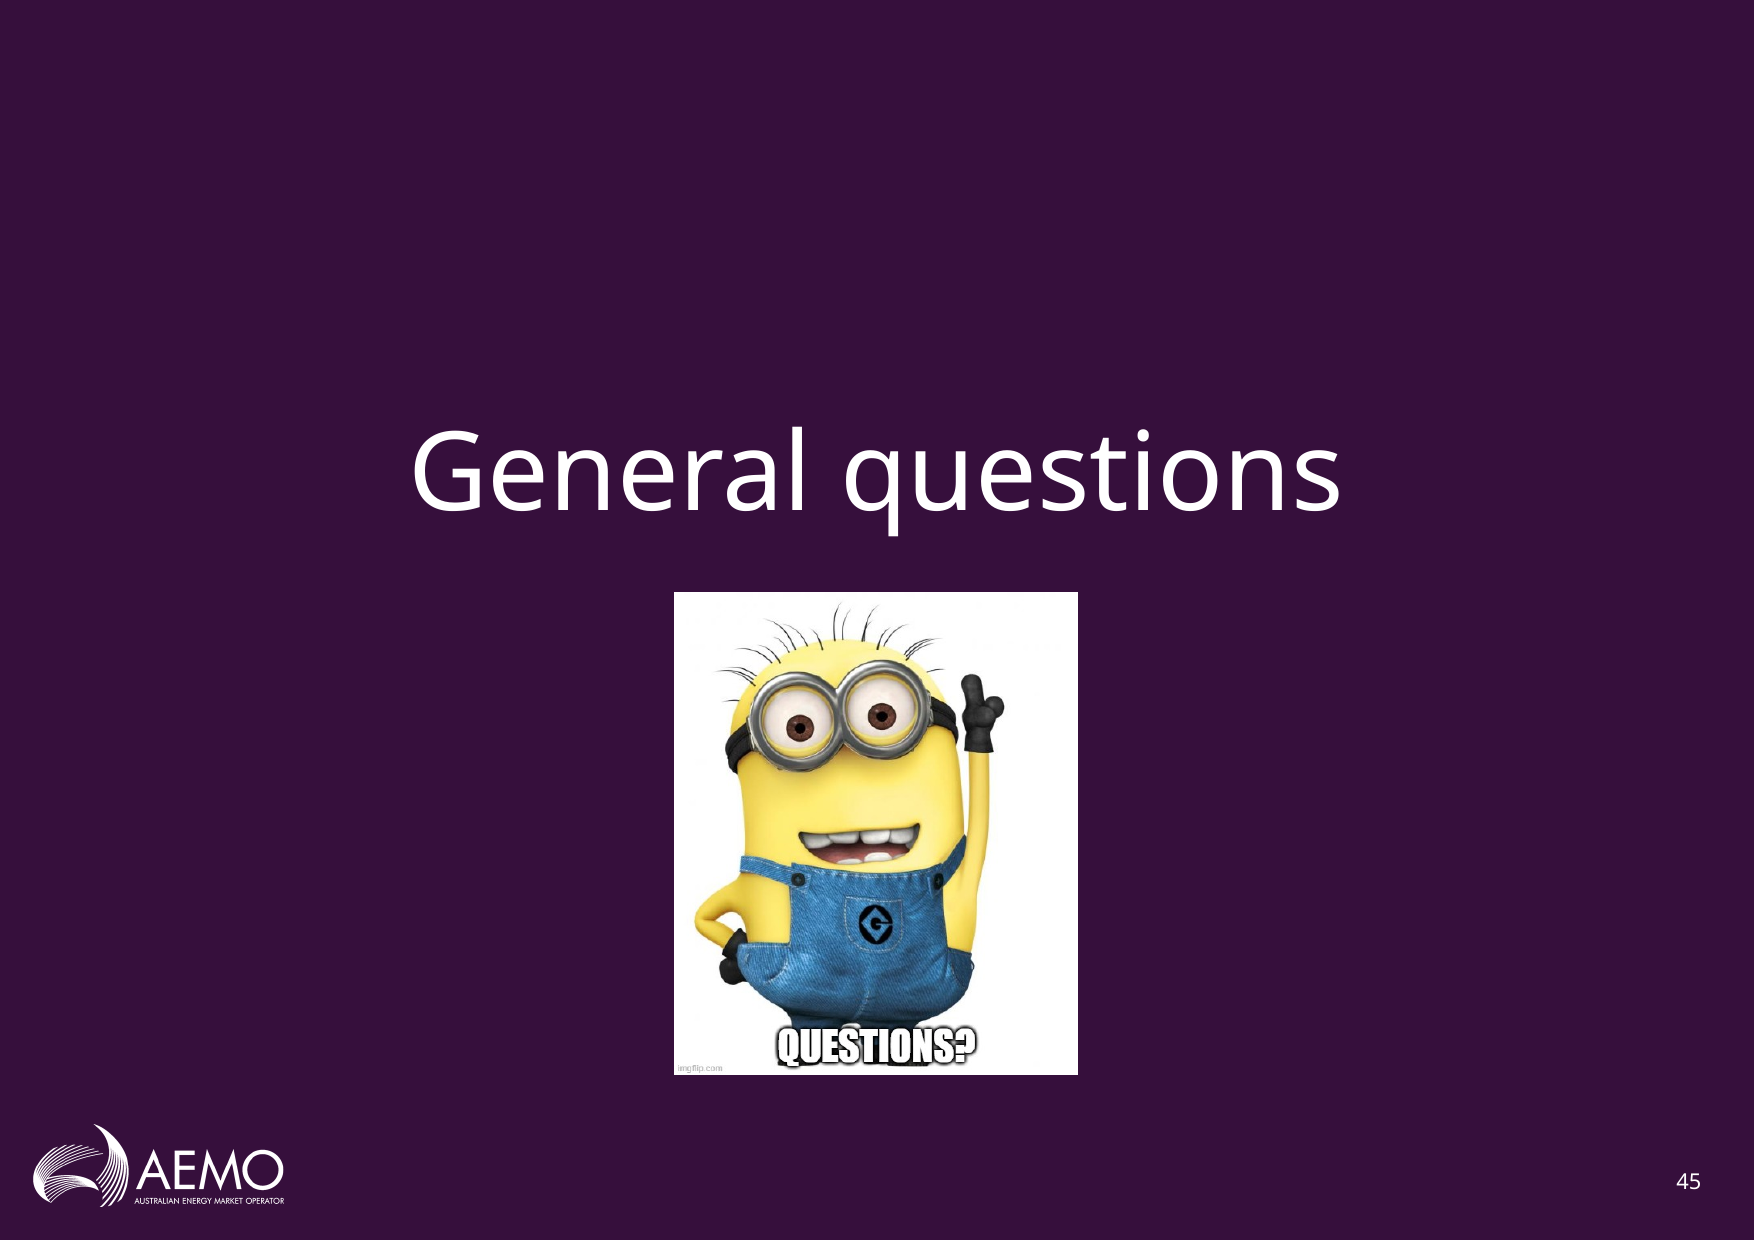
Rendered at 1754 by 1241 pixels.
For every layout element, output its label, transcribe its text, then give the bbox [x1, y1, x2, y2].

title General questions [119, 25, 1633, 542]
picture [674, 592, 1078, 1075]
picture [33, 1124, 284, 1207]
slide_number 45 [1633, 1149, 1717, 1216]
